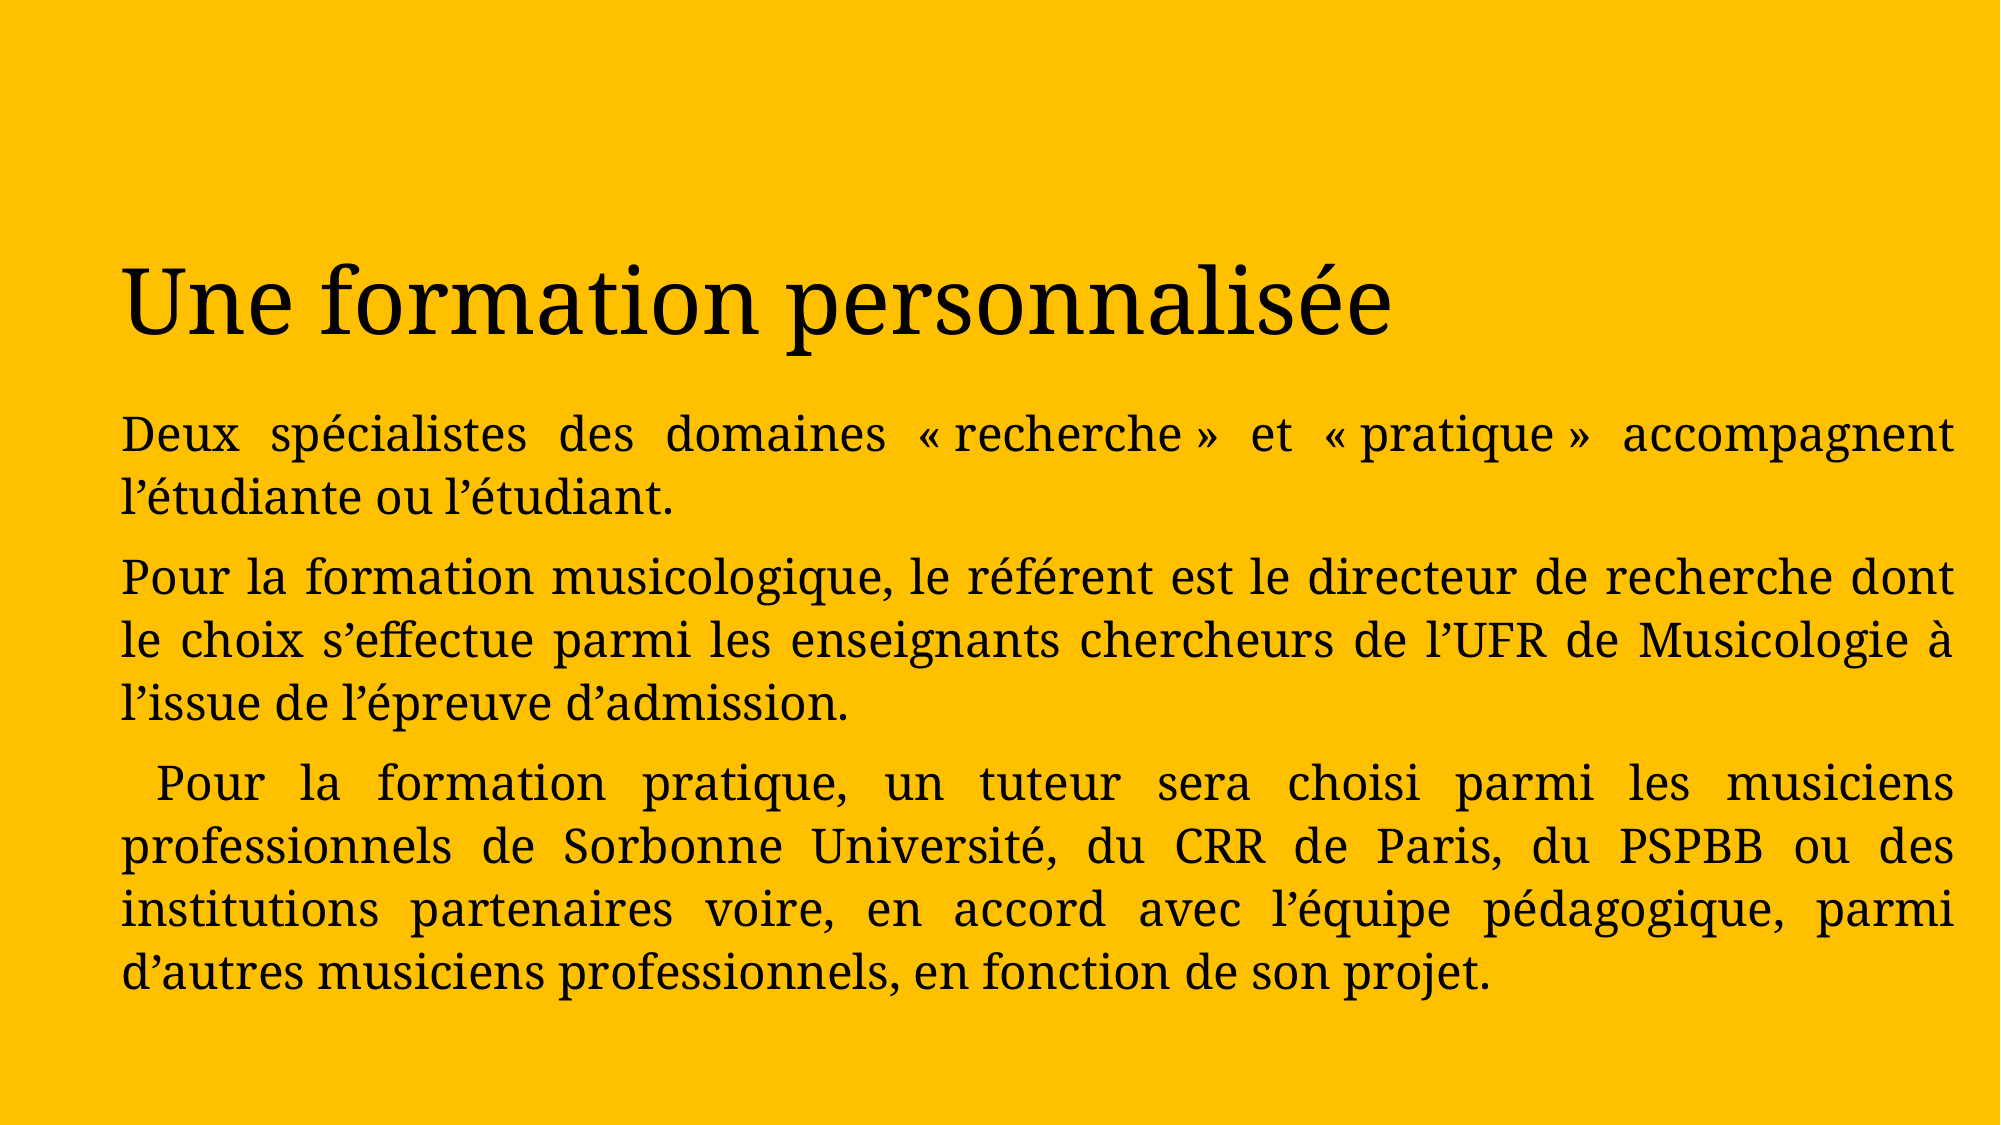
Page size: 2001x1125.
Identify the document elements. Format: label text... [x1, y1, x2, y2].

list Deux spécialistes des domaines « recherche » et « pratique » accompagnent l’étudiante ou l’étudiant. Pour la formation musicologique, le référent est le directeur de recherche dont le choix s’effectue parmi les enseignants chercheurs de l’UFR de Musicologie à l’issue de l’épreuve d’admission. Pour la formation pratique, un tuteur sera choisi parmi les musiciens professionnels de Sorbonne Université, du CRR de Paris, du PSPBB ou des institutions partenaires voire, en accord avec l’équipe pédagogique, parmi d’autres musiciens professionnels, en fonction de son projet. [106, 391, 1972, 1012]
title Une formation personnalisée [106, 196, 1832, 391]
